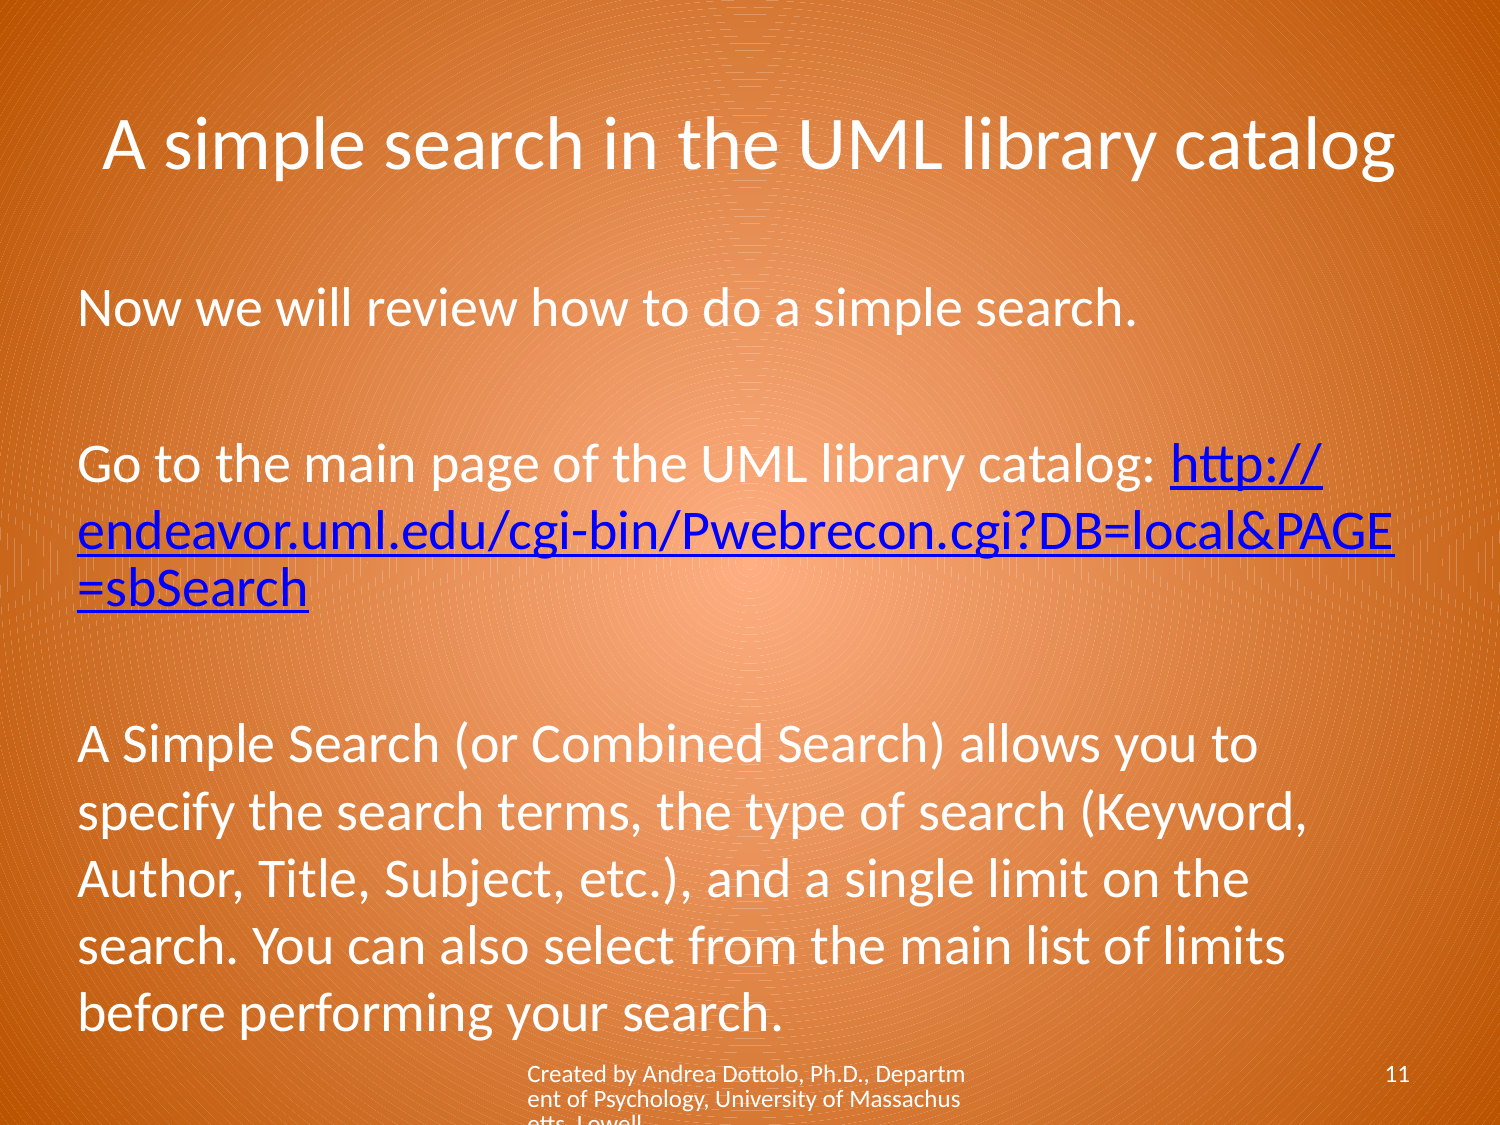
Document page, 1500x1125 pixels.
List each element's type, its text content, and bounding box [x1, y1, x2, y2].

slide_number 11 [1074, 1042, 1425, 1103]
title A simple search in the UML library catalog [75, 45, 1425, 233]
list Now we will review how to do a simple search. Go to the main page of the UML library catalog: http://endeavor.uml.edu/cgi-bin/Pwebrecon.cgi?DB=local&PAGE=sbSearch A Simple Search (or Combined Search) allows you to specify the search terms, the type of search (Keyword, Author, Title, Subject, etc.), and a single limit on the search. You can also select from the main list of limits before performing your search. [62, 262, 1425, 1005]
footer Created by Andrea Dottolo, Ph.D., Department of Psychology, University of Massachusetts, Lowell [512, 1042, 988, 1103]
